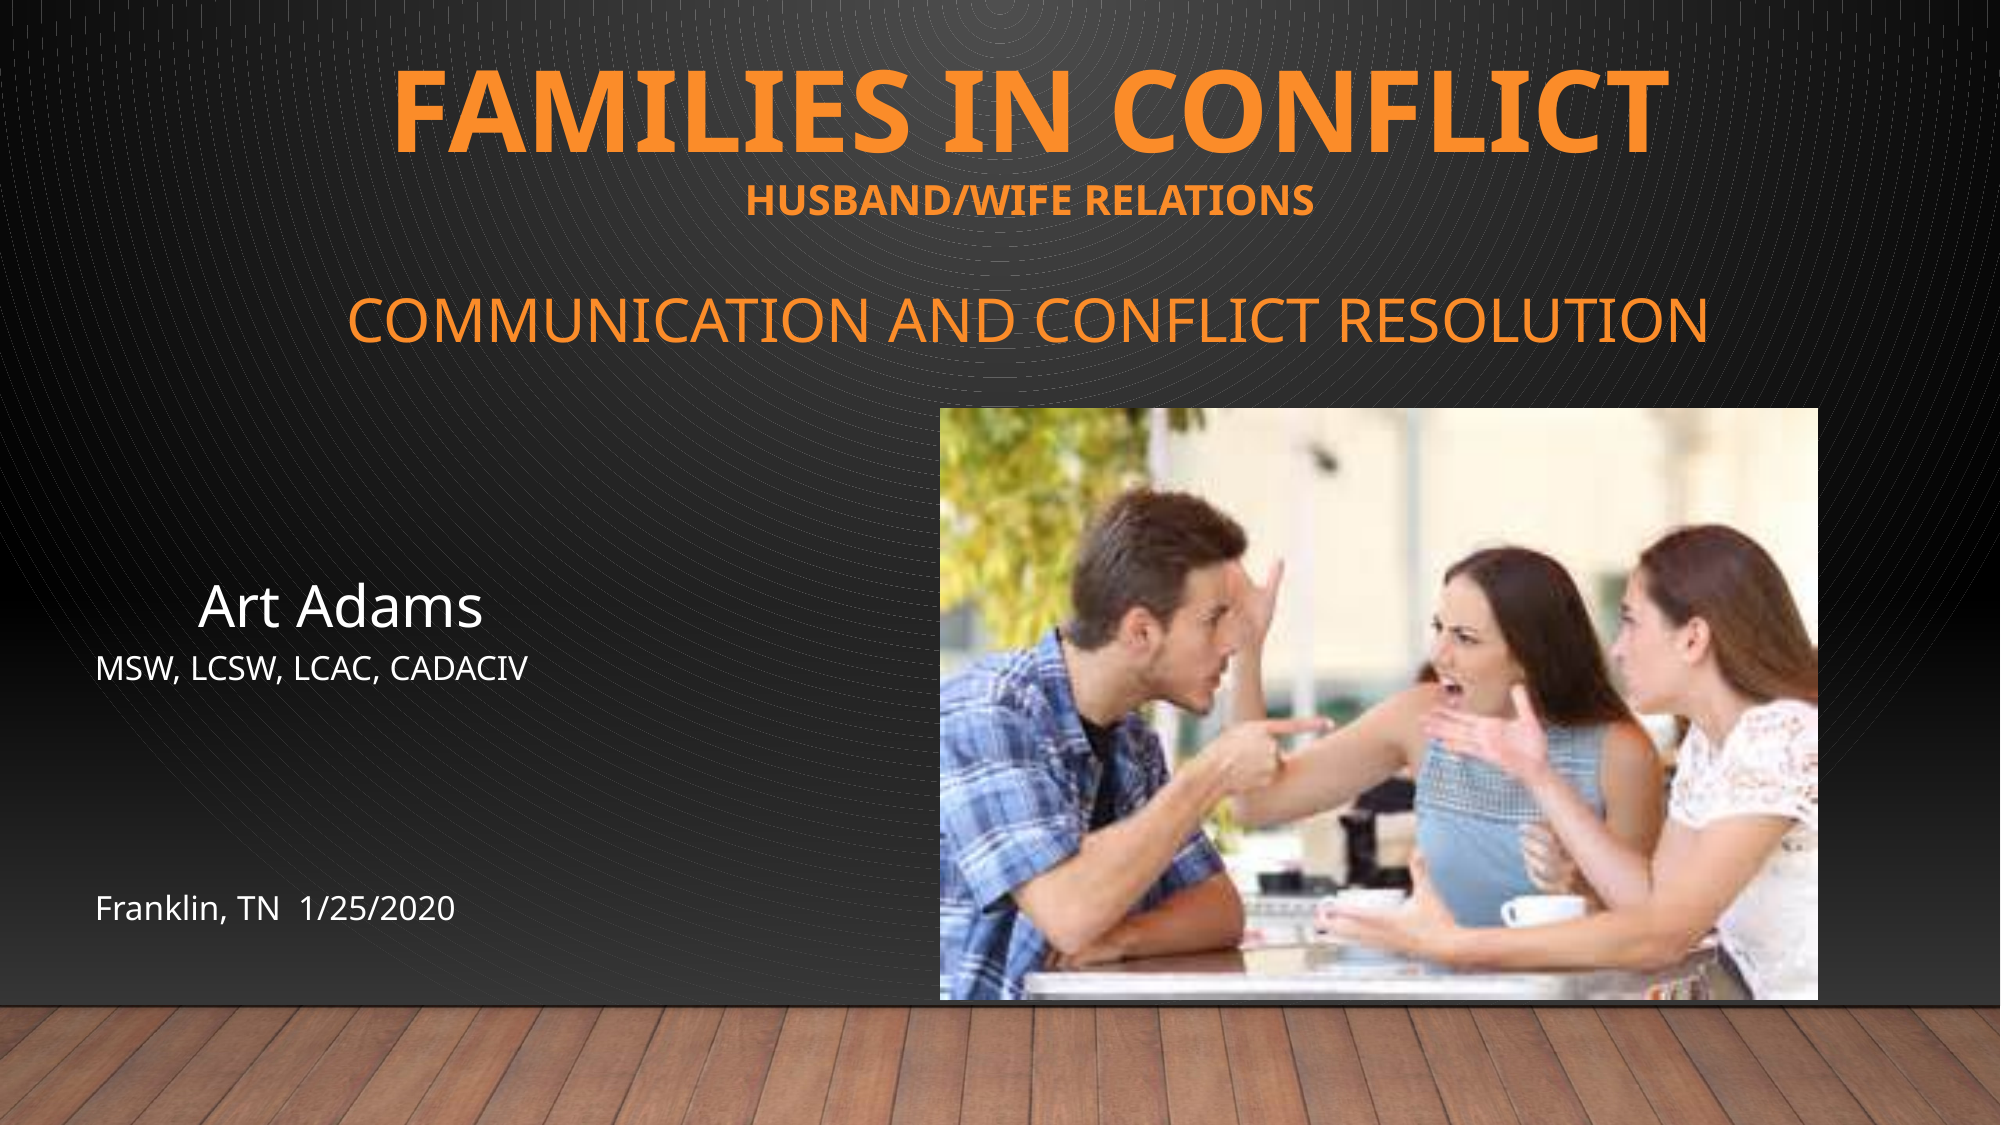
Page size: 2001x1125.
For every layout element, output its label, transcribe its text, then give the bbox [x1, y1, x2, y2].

title FAMILIES IN CONFLICT Husband/wife relations Communication and Conflict Resolution [242, 35, 1818, 364]
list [940, 408, 1818, 1001]
text_box Art Adams MSW, LCSW, LCAC, CADACIV Franklin, TN 1/25/2020 [79, 519, 940, 935]
picture [0, 1005, 2000, 1125]
